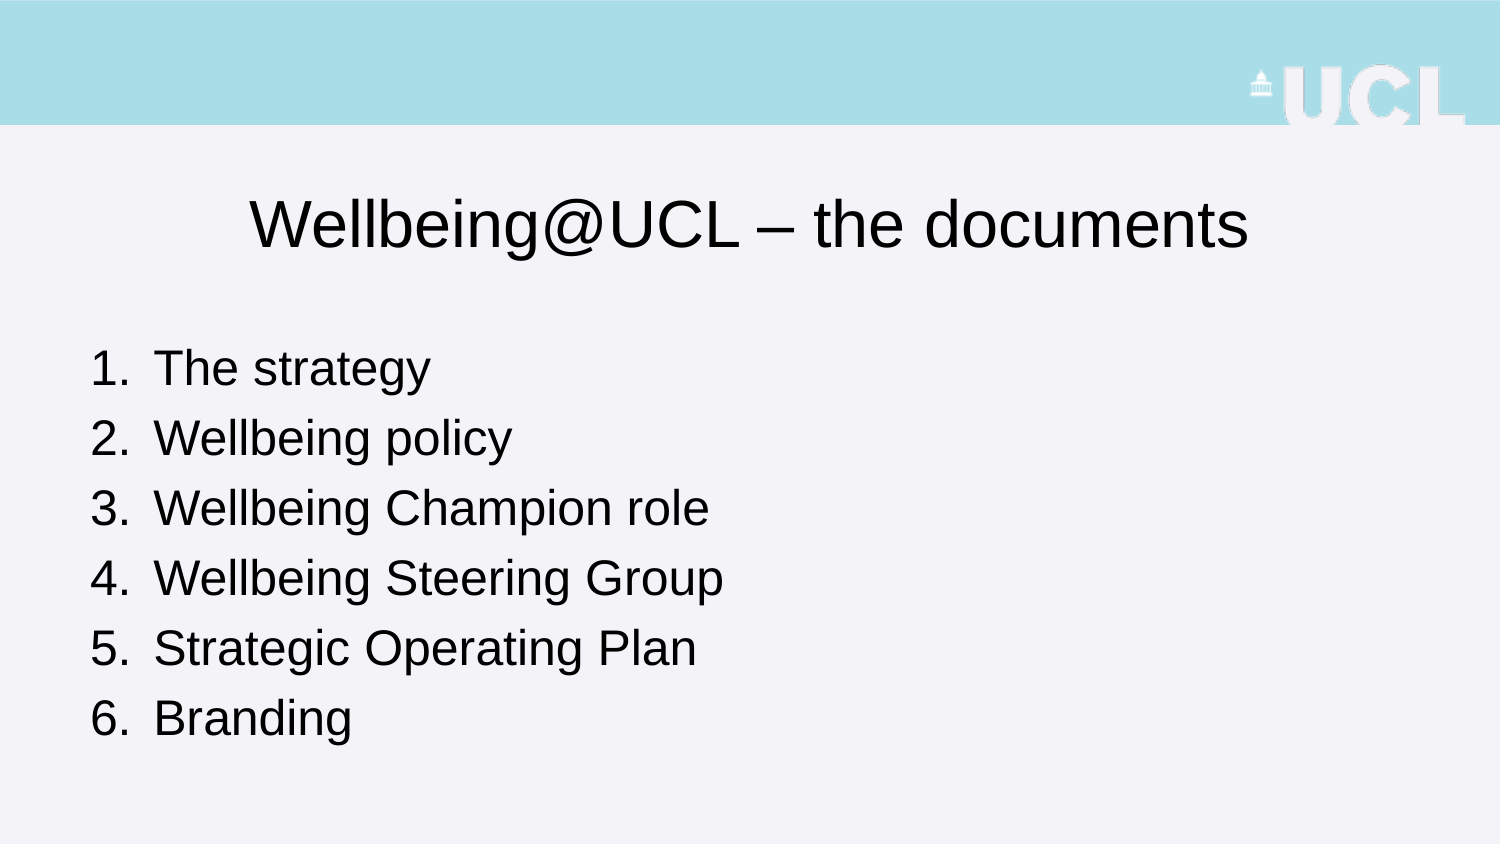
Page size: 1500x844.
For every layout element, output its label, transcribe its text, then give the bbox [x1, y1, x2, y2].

title Wellbeing@UCL – the documents [75, 150, 1425, 291]
picture [0, 0, 1500, 126]
list The strategy Wellbeing policy Wellbeing Champion role Wellbeing Steering Group Strategic Operating Plan Branding [75, 327, 1425, 754]
